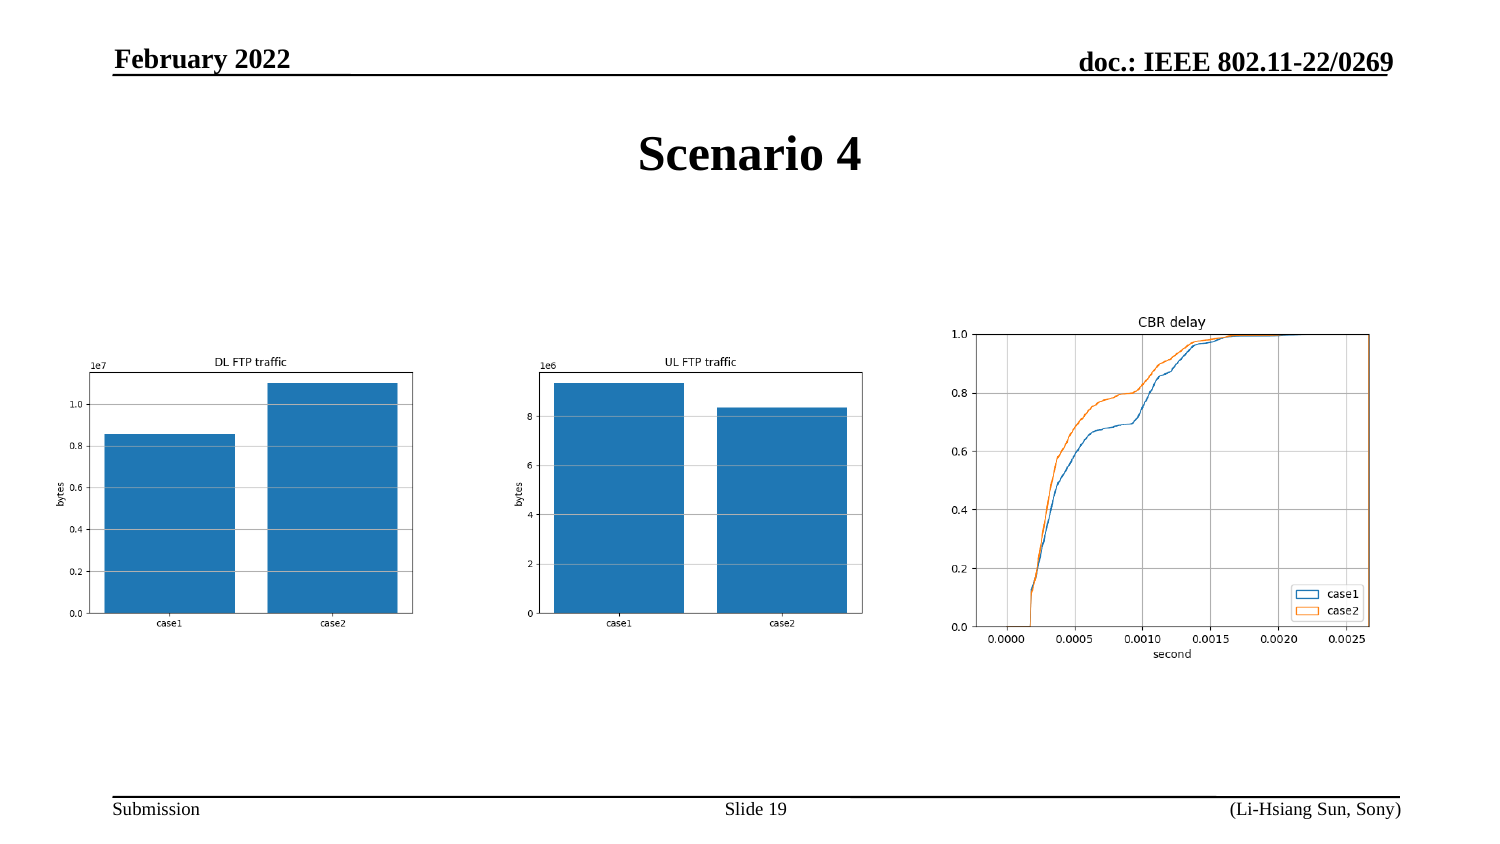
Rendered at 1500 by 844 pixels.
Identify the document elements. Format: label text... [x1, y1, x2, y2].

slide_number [114, 40, 423, 75]
footer (Li-Hsiang Sun, Sony) [878, 796, 1402, 820]
picture [912, 287, 1420, 668]
picture [37, 334, 454, 648]
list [487, 334, 904, 647]
title Scenario 4 [112, 84, 1388, 216]
slide_number Slide 19 [712, 796, 800, 842]
